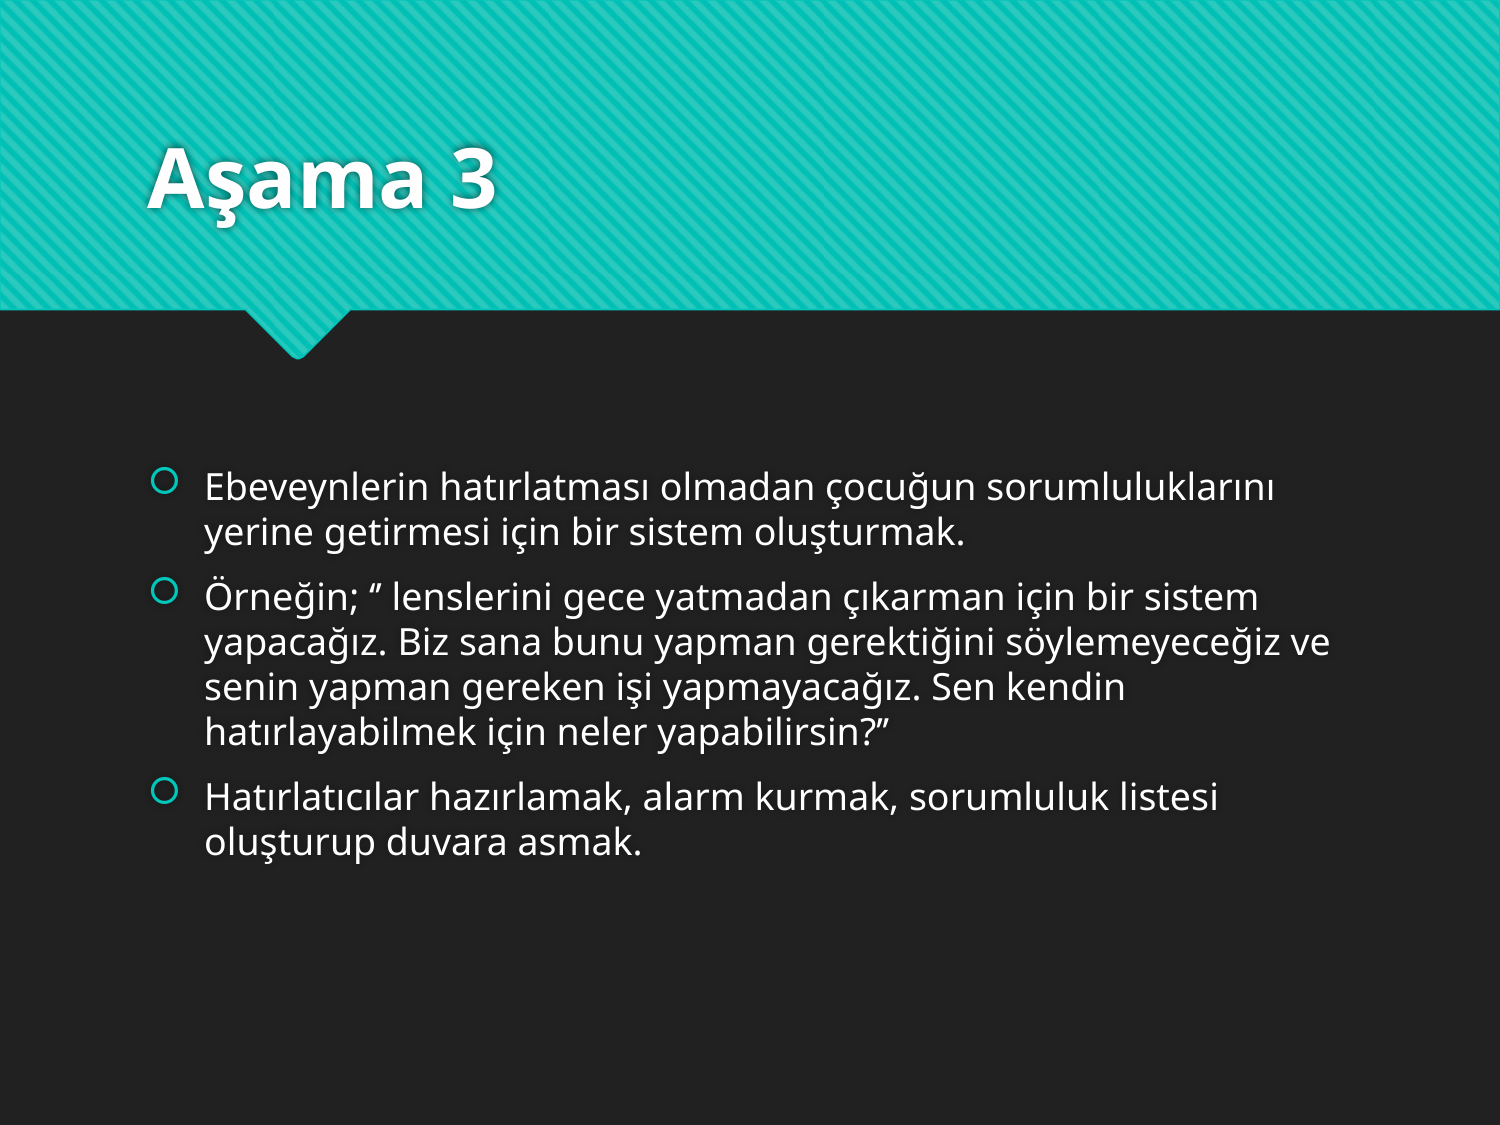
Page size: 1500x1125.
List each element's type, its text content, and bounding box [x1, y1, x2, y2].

title Aşama 3 [132, 73, 1368, 233]
list Ebeveynlerin hatırlatması olmadan çocuğun sorumluluklarını yerine getirmesi için bir sistem oluşturmak. Örneğin; ‘’ lenslerini gece yatmadan çıkarman için bir sistem yapacağız. Biz sana bunu yapman gerektiğini söylemeyeceğiz ve senin yapman gereken işi yapmayacağız. Sen kendin hatırlayabilmek için neler yapabilirsin?’’ Hatırlatıcılar hazırlamak, alarm kurmak, sorumluluk listesi oluşturup duvara asmak. [132, 364, 1368, 962]
